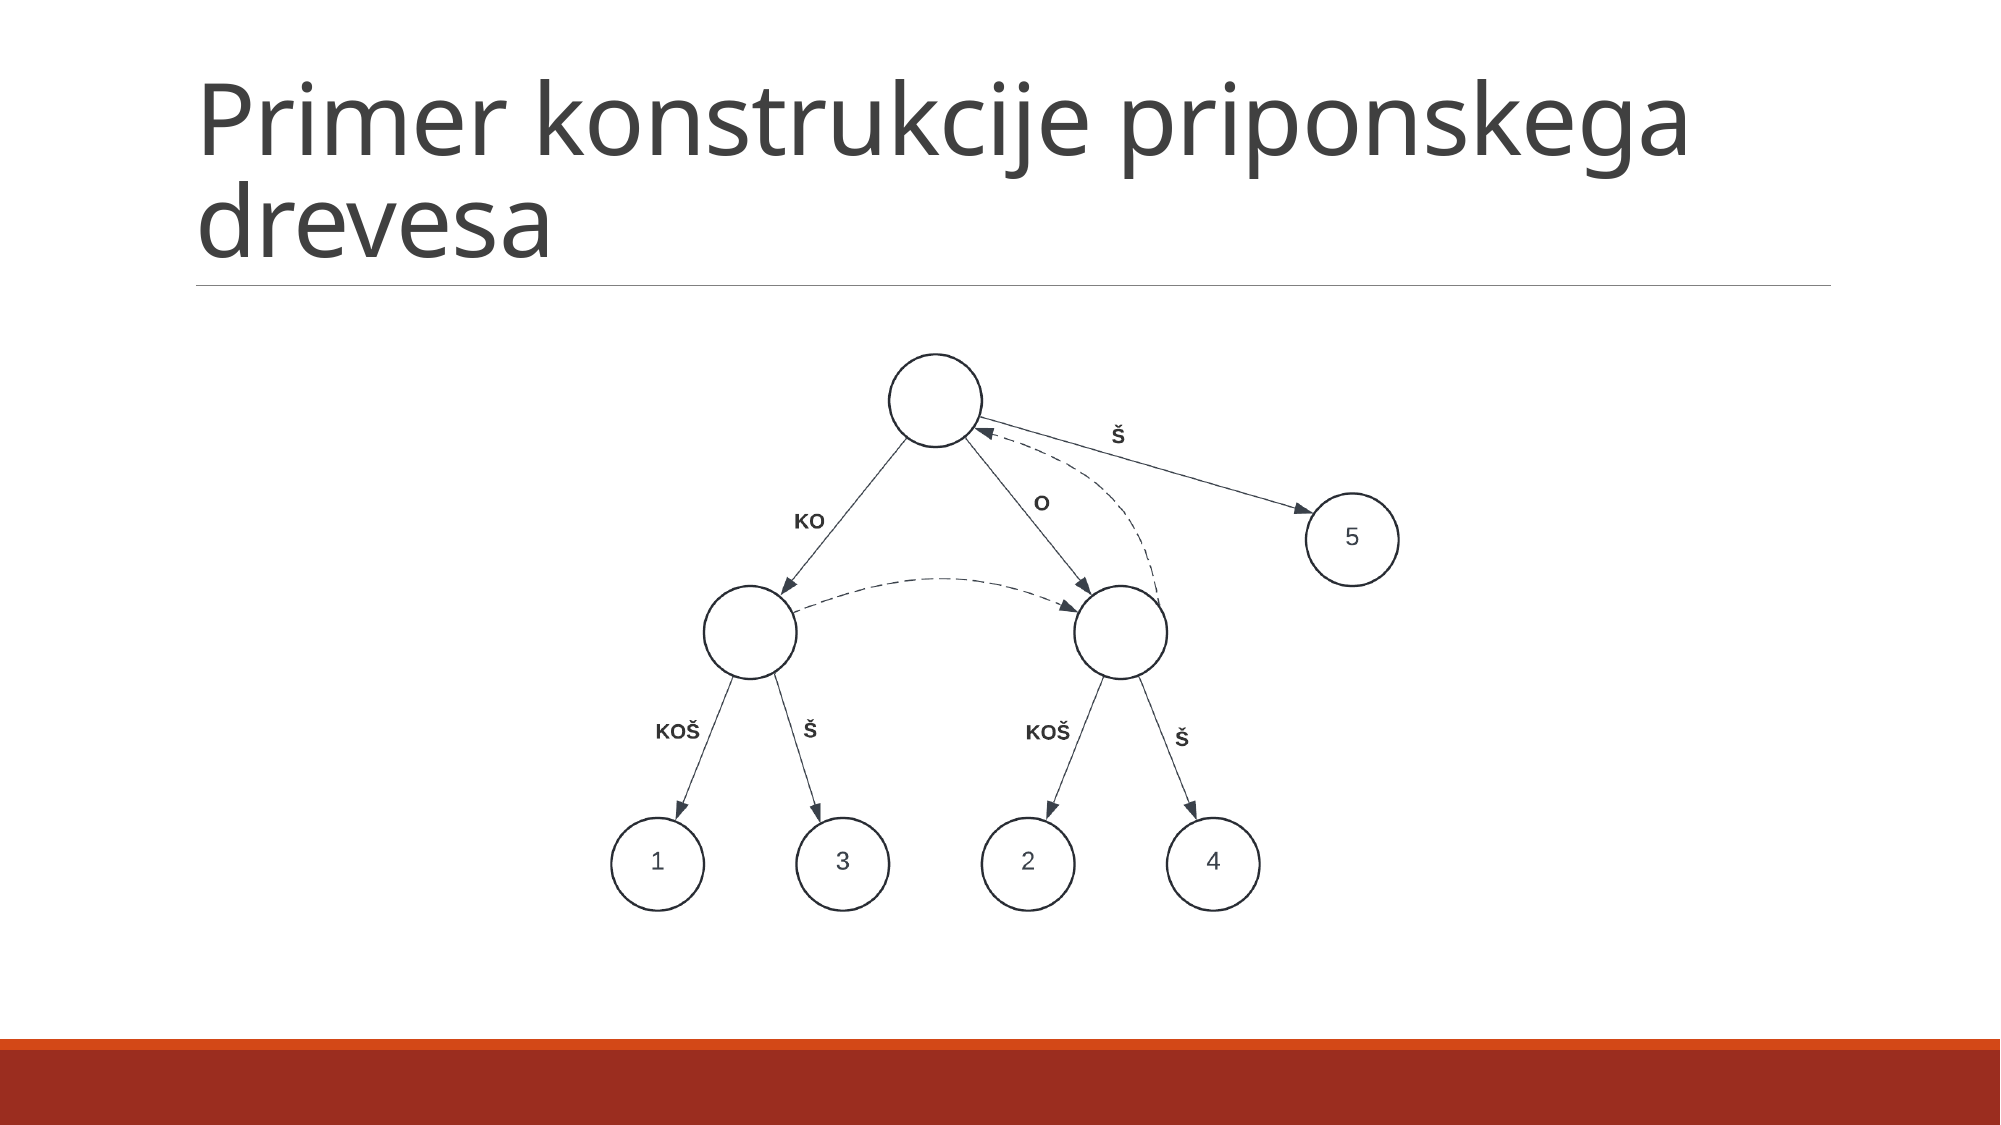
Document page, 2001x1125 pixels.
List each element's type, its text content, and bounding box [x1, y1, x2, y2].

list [564, 308, 1445, 958]
title Primer konstrukcije priponskega drevesa [180, 47, 1830, 285]
